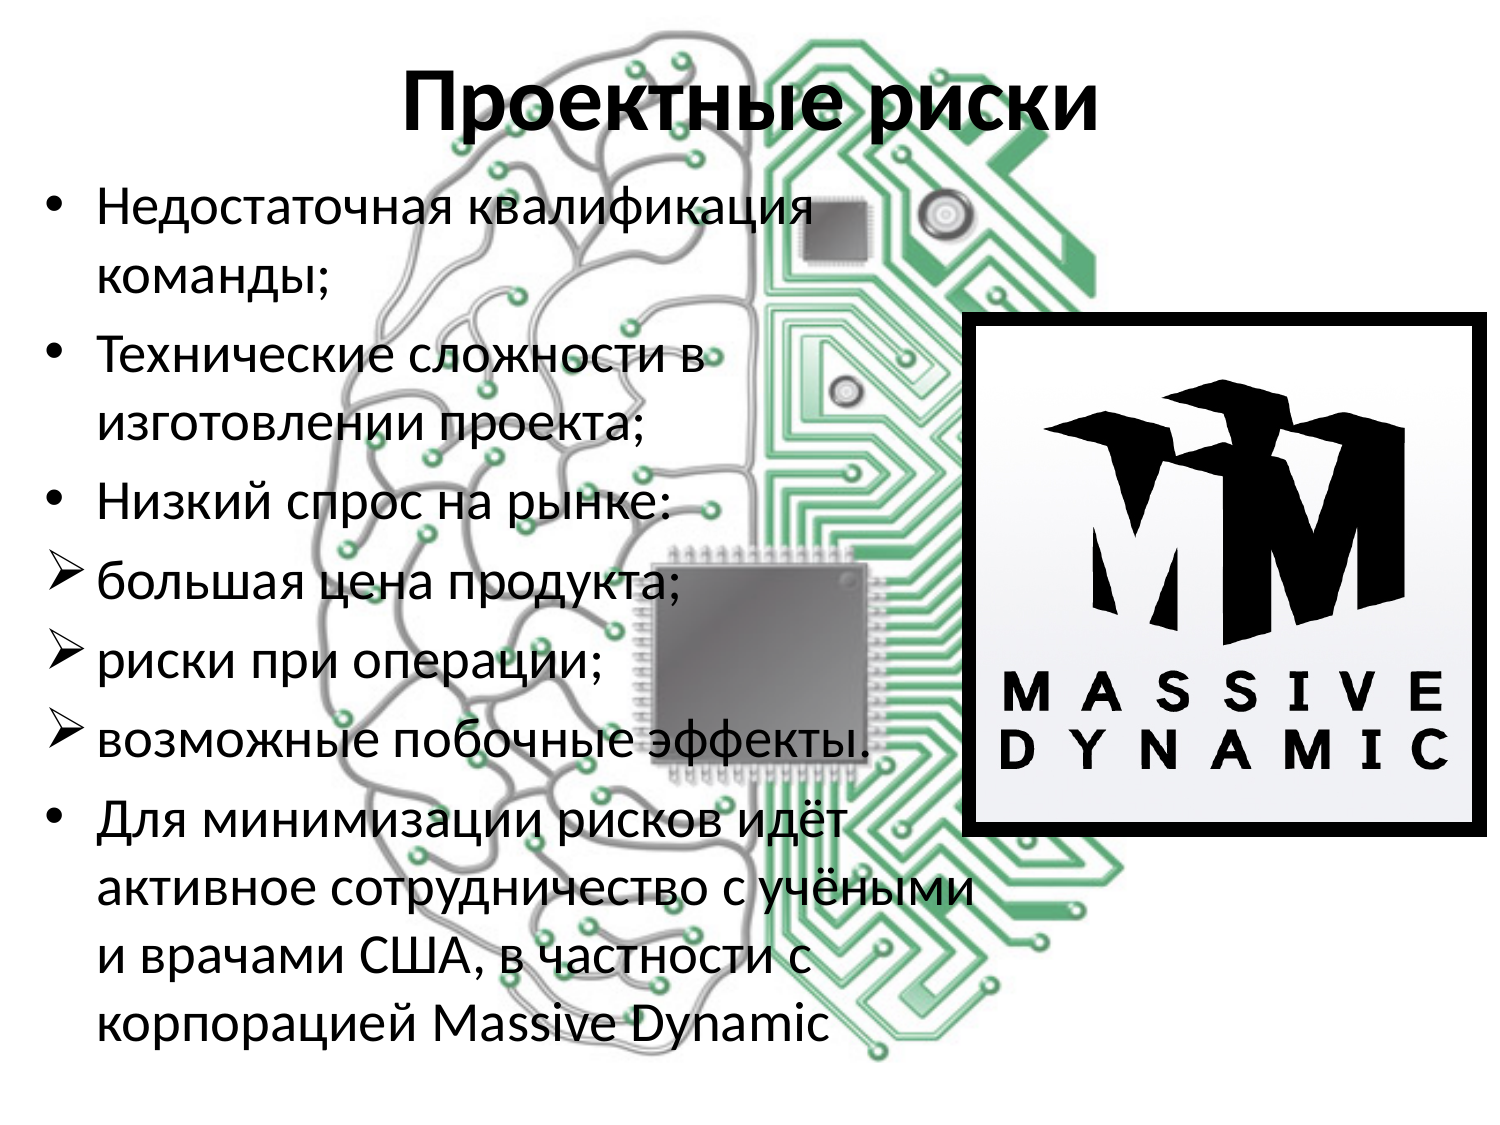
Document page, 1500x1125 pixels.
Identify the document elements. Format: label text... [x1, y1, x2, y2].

title Проектные риски [76, 0, 1427, 188]
picture [976, 326, 1473, 823]
list Недостаточная квалификация команды; Технические сложности в изготовлении проекта; Низкий спрос на рынке: большая цена продукта; риски при операции; возможные побочные эффекты. Для минимизации рисков идёт активное сотрудничество с учёными и врачами США, в частности с корпорацией Massive Dynamic [29, 160, 999, 1083]
